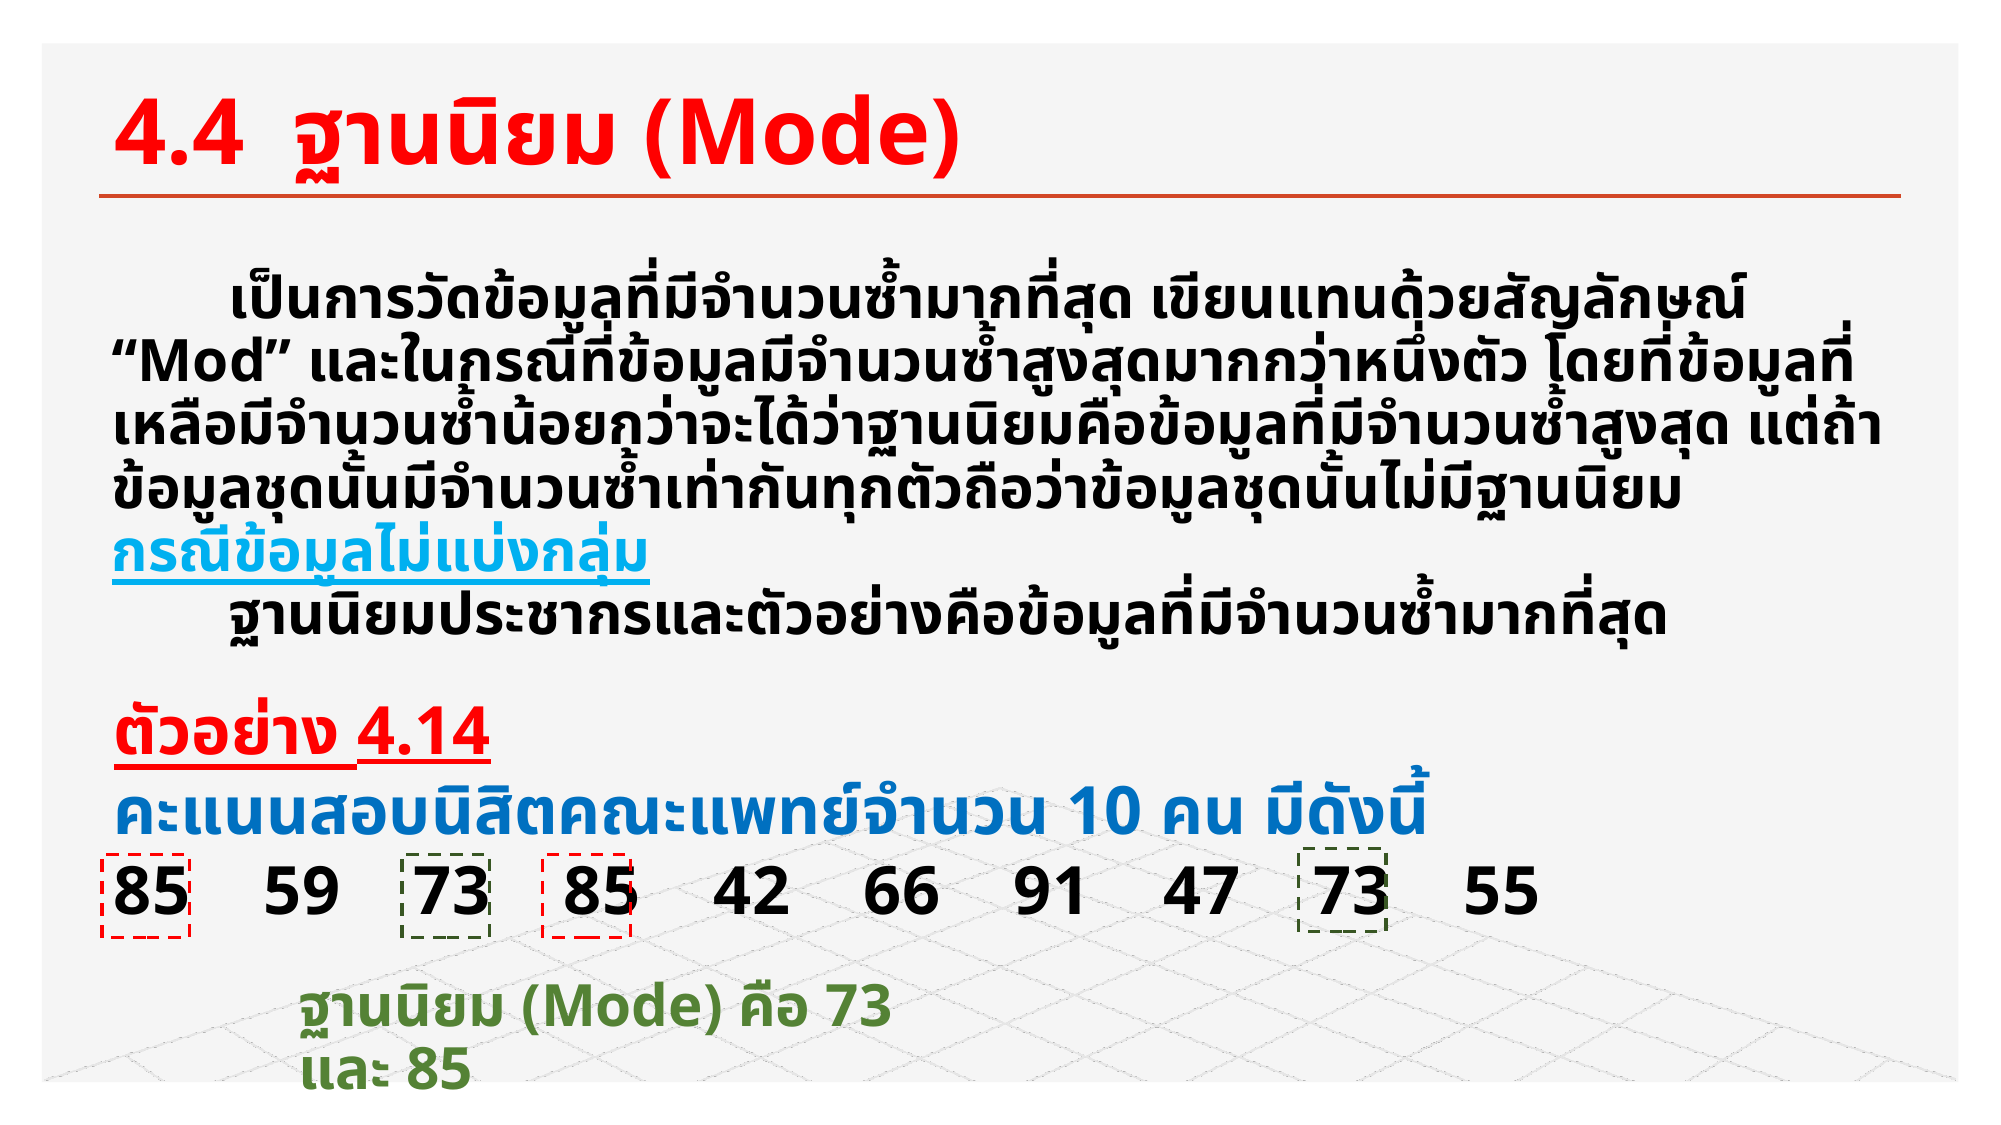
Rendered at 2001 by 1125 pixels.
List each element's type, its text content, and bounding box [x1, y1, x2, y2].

text_box [401, 853, 491, 939]
picture [44, 787, 1956, 1081]
text_box เป็นการวัดข้อมูลที่มีจำนวนซ้ำมากที่สุด เขียนแทนด้วยสัญลักษณ์ “Mod” และในกรณีที่ข้อมูลมีจำนวนซ้ำสูงสุดมากกว่าหนึ่งตัว โดยที่ข้อมูลที่เหลือมีจำนวนซ้ำน้อยกว่าจะได้ว่าฐานนิยมคือข้อมูลที่มีจำนวนซ้ำสูงสุด แต่ถ้าข้อมูลชุดนั้นมีจำนวนซ้ำเท่ากันทุกตัวถือว่าข้อมูลชุดนั้นไม่มีฐานนิยม กรณีข้อมูลไม่แบ่งกลุ่ม ฐานนิยมประชากรและตัวอย่างคือข้อมูลที่มีจำนวนซ้ำมากที่สุด [96, 234, 1918, 681]
text_box [542, 853, 631, 939]
title 4.4 ฐานนิยม (Mode) [99, 73, 1901, 197]
text_box ตัวอย่าง 4.14 คะแนนสอบนิสิตคณะแพทย์จำนวน 10 คน มีดังนี้ 85 59 73 85 42 66 91 47 73 55 [99, 680, 1724, 935]
picture [346, 1076, 357, 1081]
text_box [101, 853, 190, 939]
picture [418, 1053, 428, 1063]
picture [416, 1071, 429, 1081]
text_box [1297, 847, 1387, 933]
